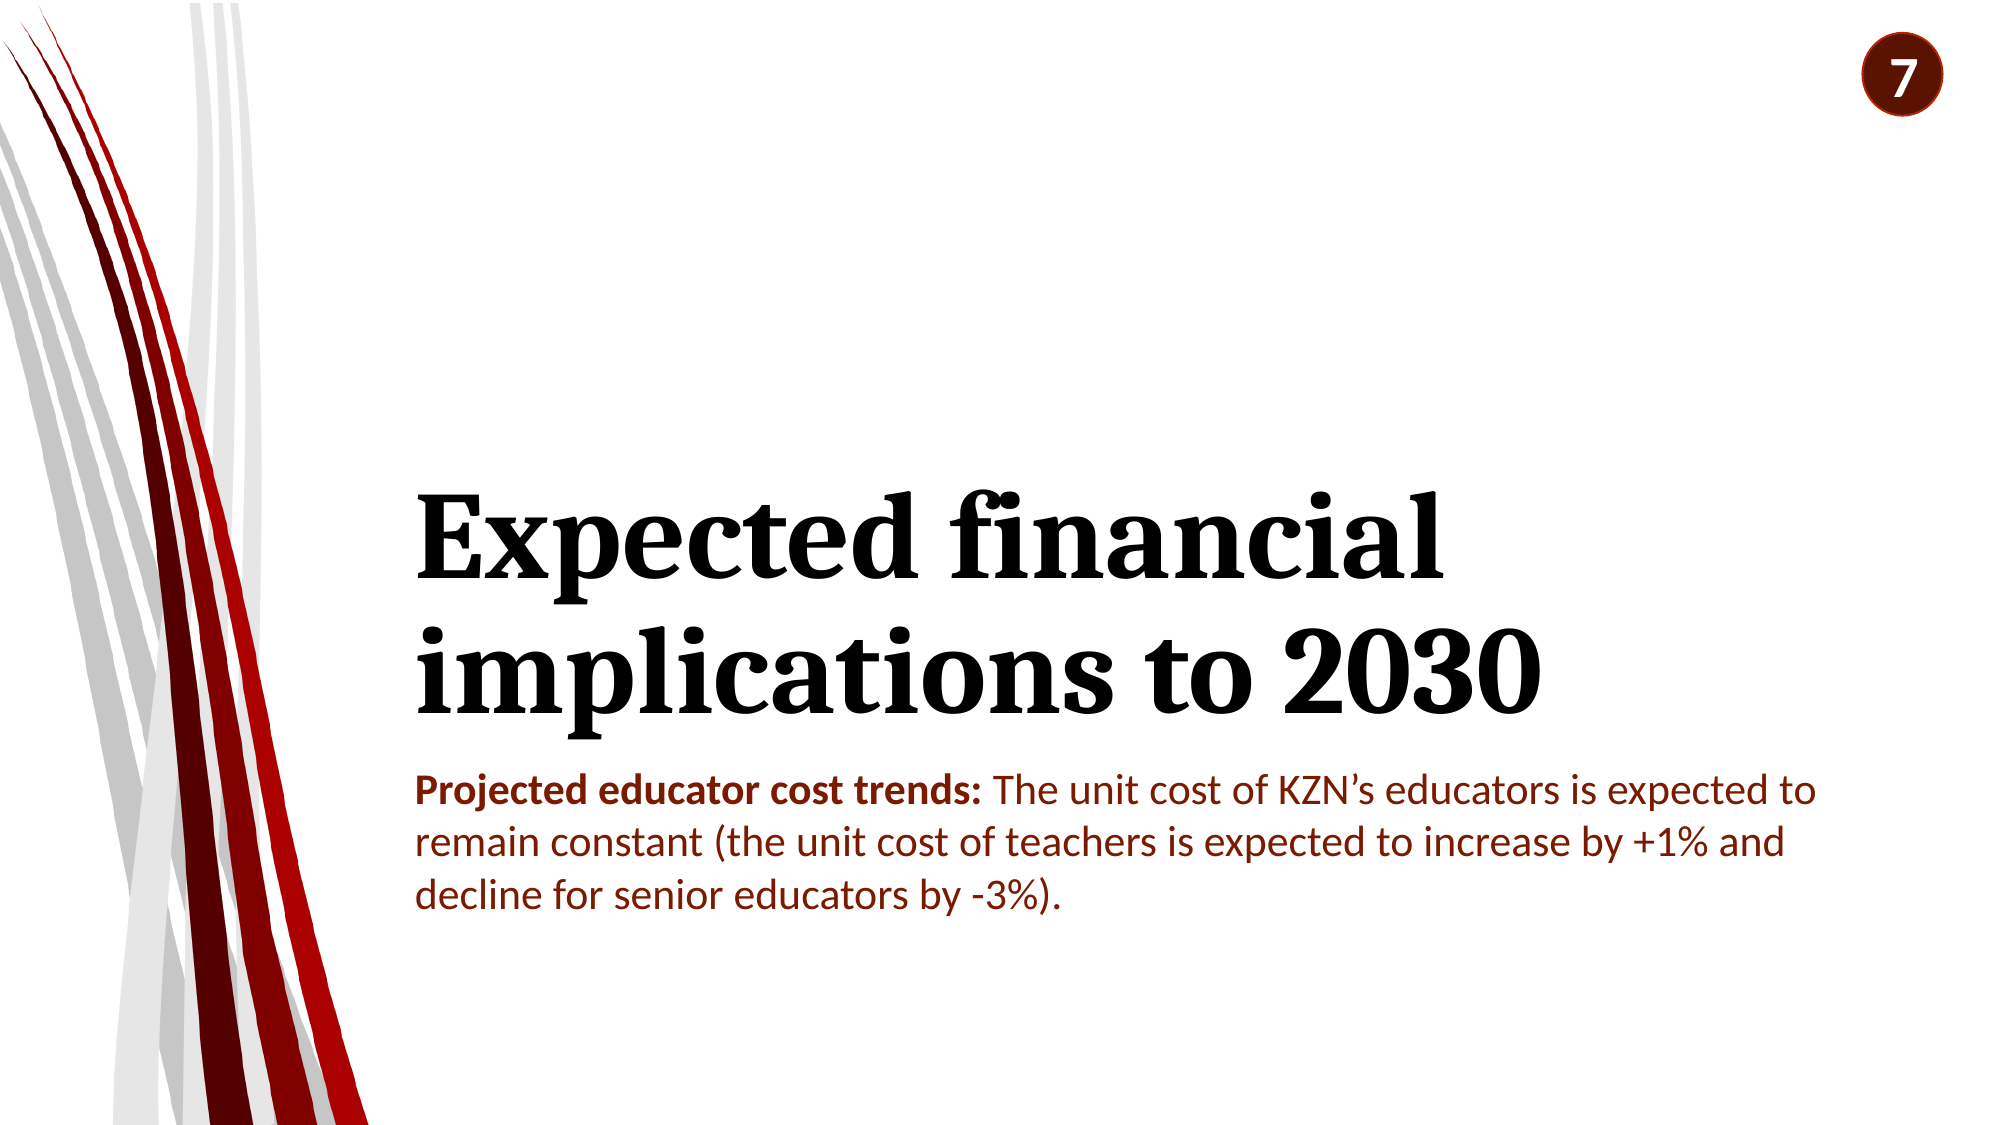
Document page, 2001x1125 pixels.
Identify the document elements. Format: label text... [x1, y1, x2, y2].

title Expected financial implications to 2030 [399, 280, 1862, 749]
list Projected educator cost trends: The unit cost of KZN’s educators is expected to remain constant (the unit cost of teachers is expected to increase by +1% and decline for senior educators by -3%). [399, 752, 1862, 953]
text_box 7 [1862, 32, 1943, 116]
picture [0, 3, 400, 1125]
